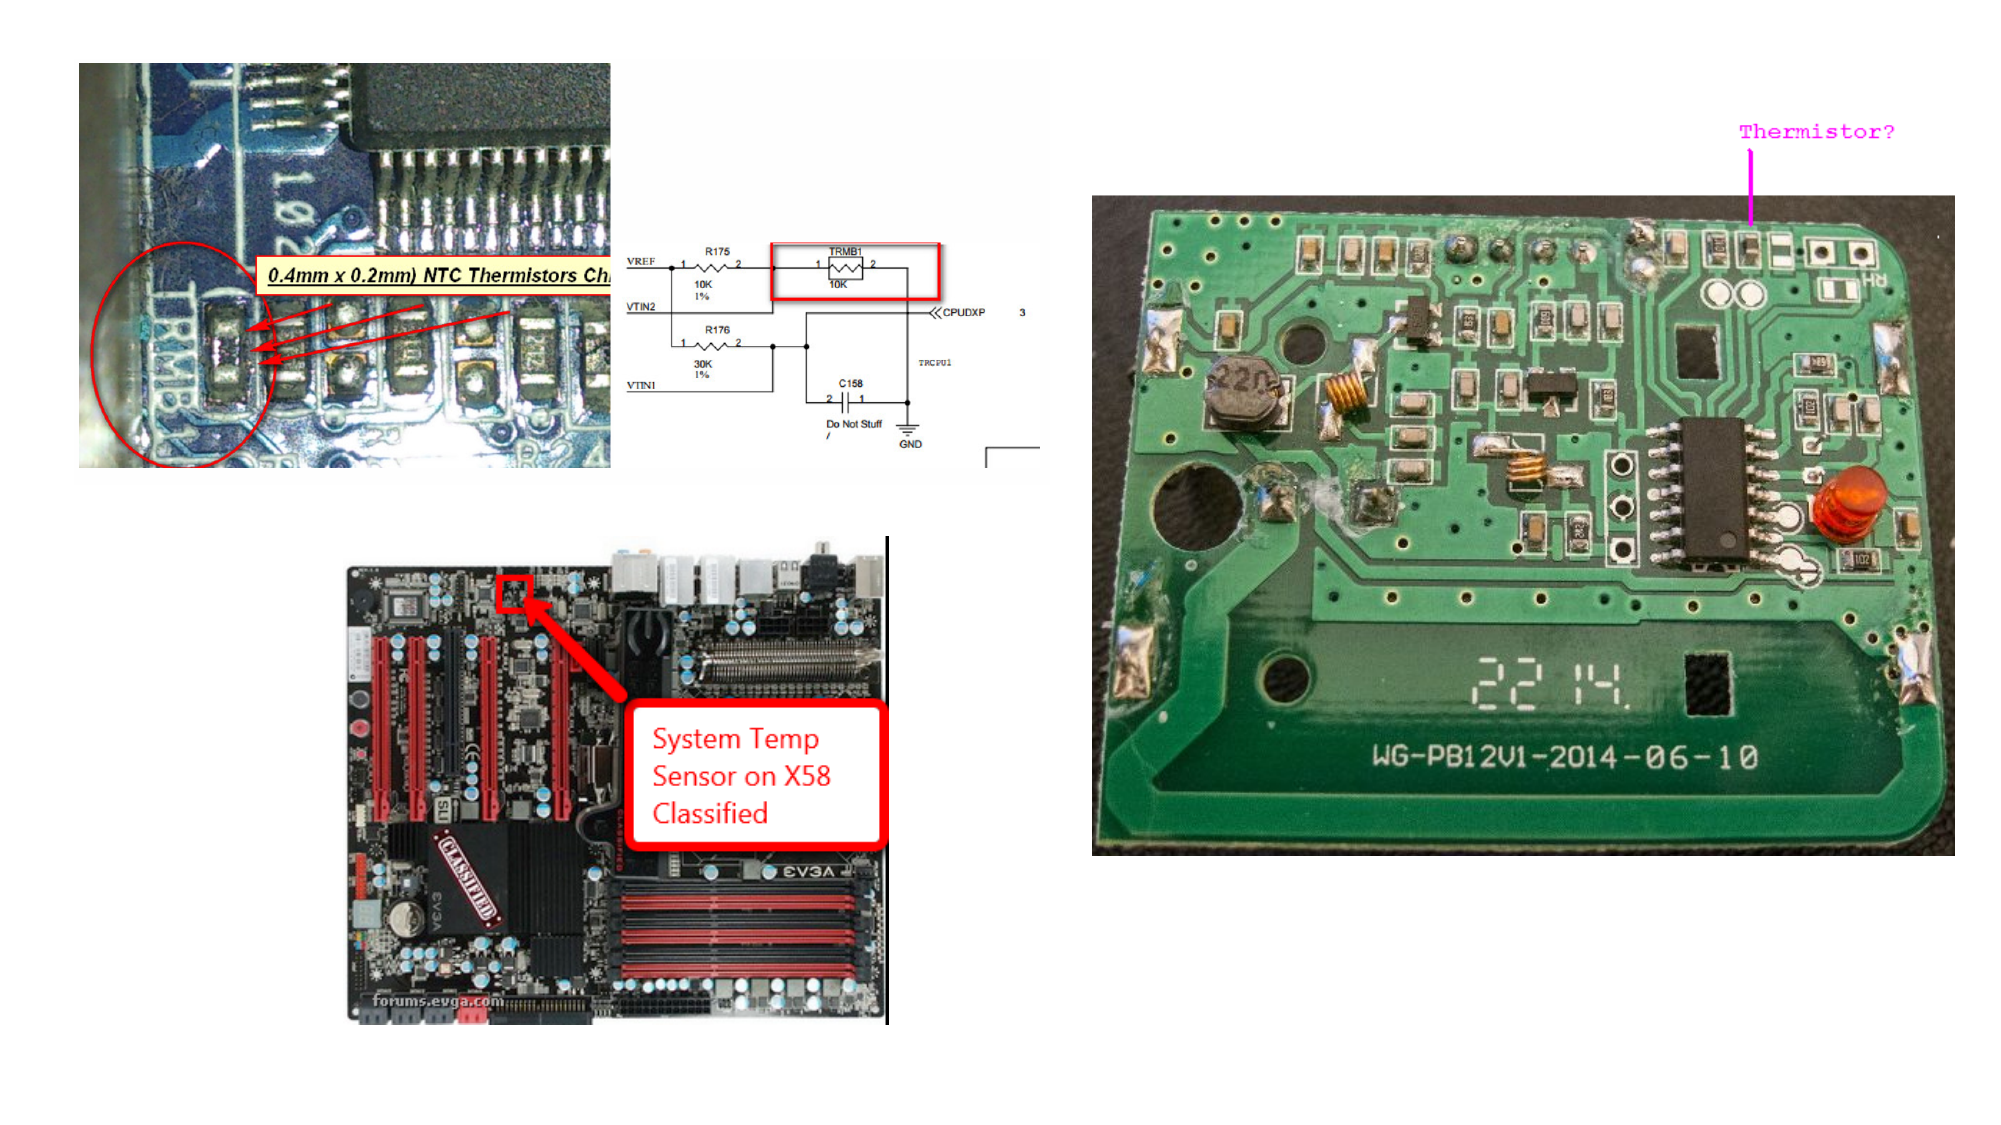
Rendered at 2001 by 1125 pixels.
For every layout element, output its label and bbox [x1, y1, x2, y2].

picture [74, 59, 1050, 485]
picture [343, 536, 889, 1025]
picture [1092, 114, 1955, 856]
